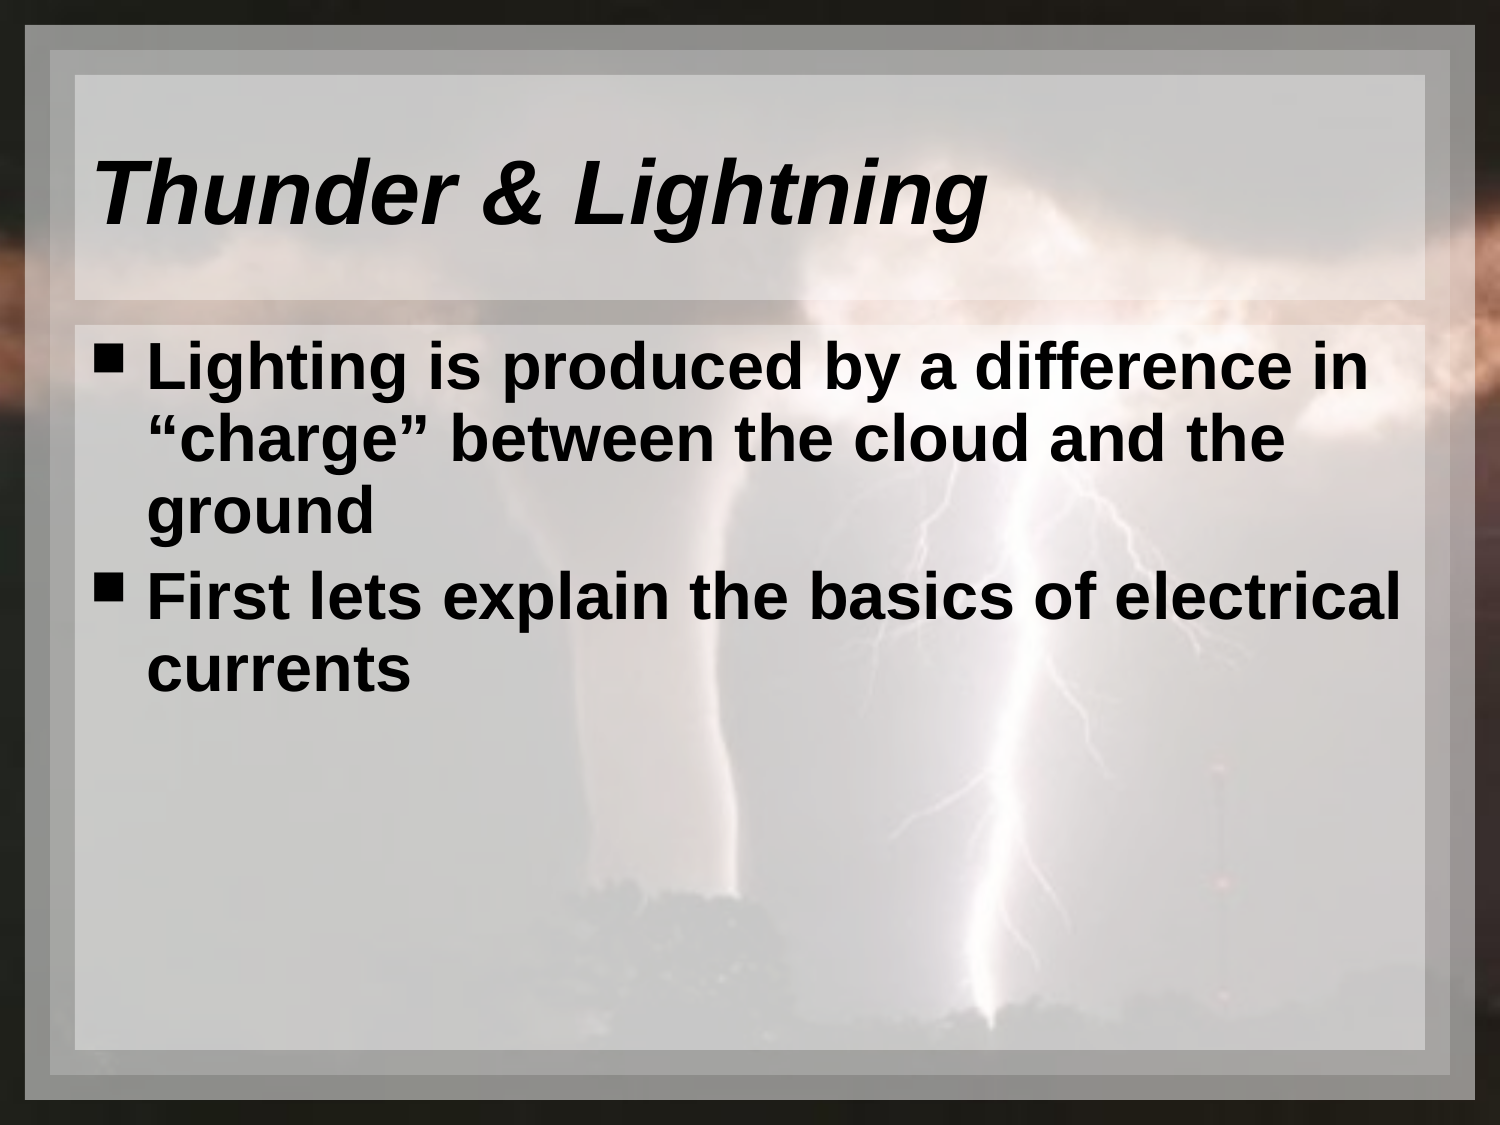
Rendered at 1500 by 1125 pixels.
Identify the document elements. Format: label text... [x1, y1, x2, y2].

list Lighting is produced by a difference in “charge” between the cloud and the ground First lets explain the basics of electrical currents [74, 324, 1426, 1051]
picture [0, 0, 1500, 1125]
title Thunder & Lightning [74, 74, 1426, 301]
